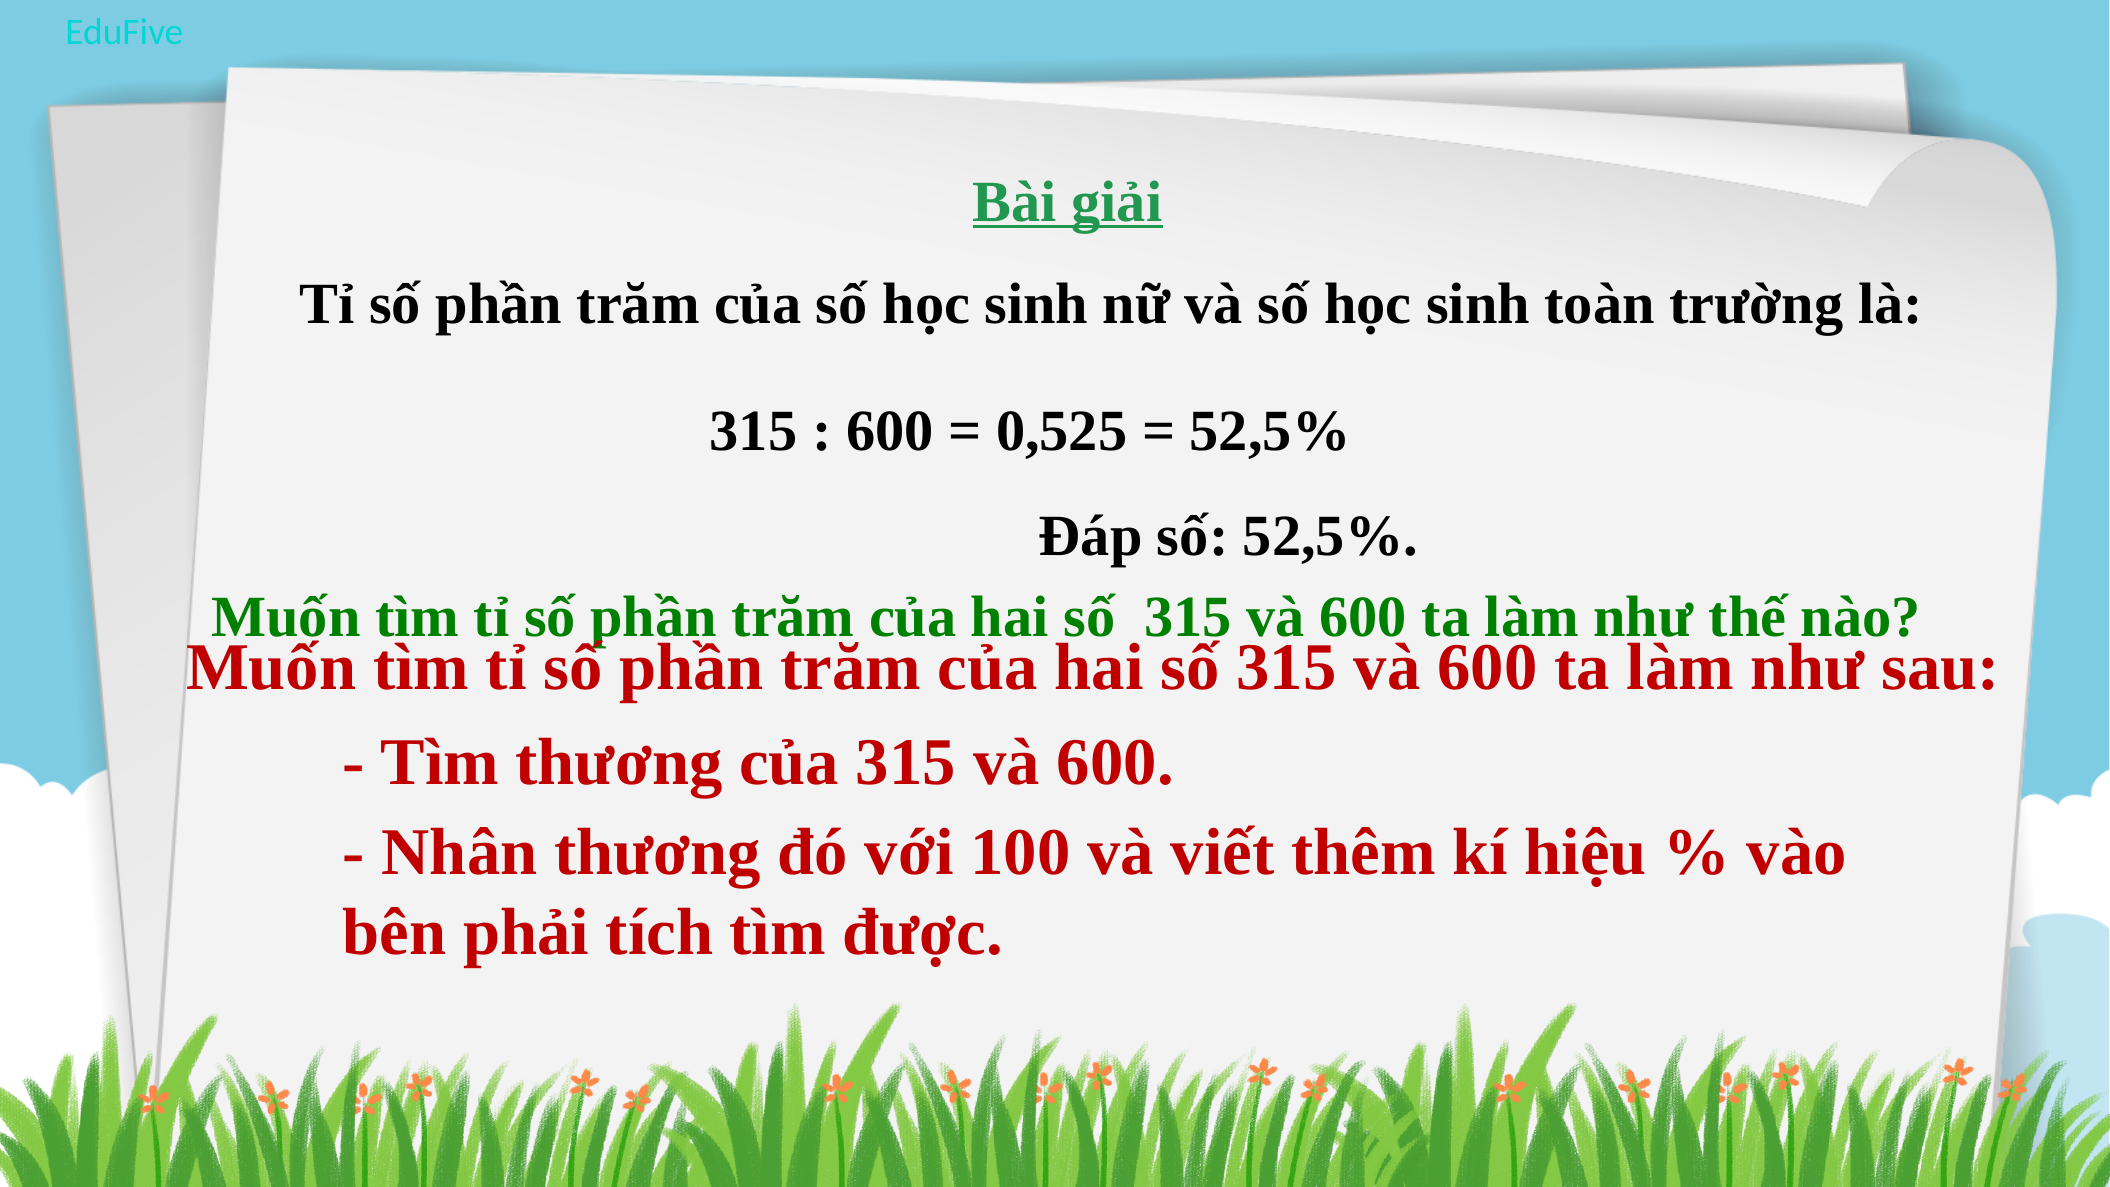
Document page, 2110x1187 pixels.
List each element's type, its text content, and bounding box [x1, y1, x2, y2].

text_box - Tìm thư­ơng của 315 và 600. [328, 710, 1344, 800]
text_box Muốn tìm tỉ số phần trăm của hai số 315 và 600 ta làm như­ thế nào? [196, 570, 2079, 656]
text_box Tỉ số phần trăm của số học sinh nữ và số học sinh toàn trường là: [168, 257, 2006, 343]
text_box Bài giải [617, 156, 1518, 241]
text_box - Nhân th­ương đó với 100 và viết thêm kí hiệu % vào bên phải tích tìm được. [328, 800, 1947, 929]
picture [0, 0, 2110, 1187]
text_box 315 : 600 = 0,525 = 52,5% [542, 385, 1518, 470]
text_box Đáp số: 52,5%. [653, 489, 1805, 575]
text_box Muốn tìm tỉ số phần trăm của hai số 315 và 600 ta làm như sau: [171, 615, 2065, 824]
